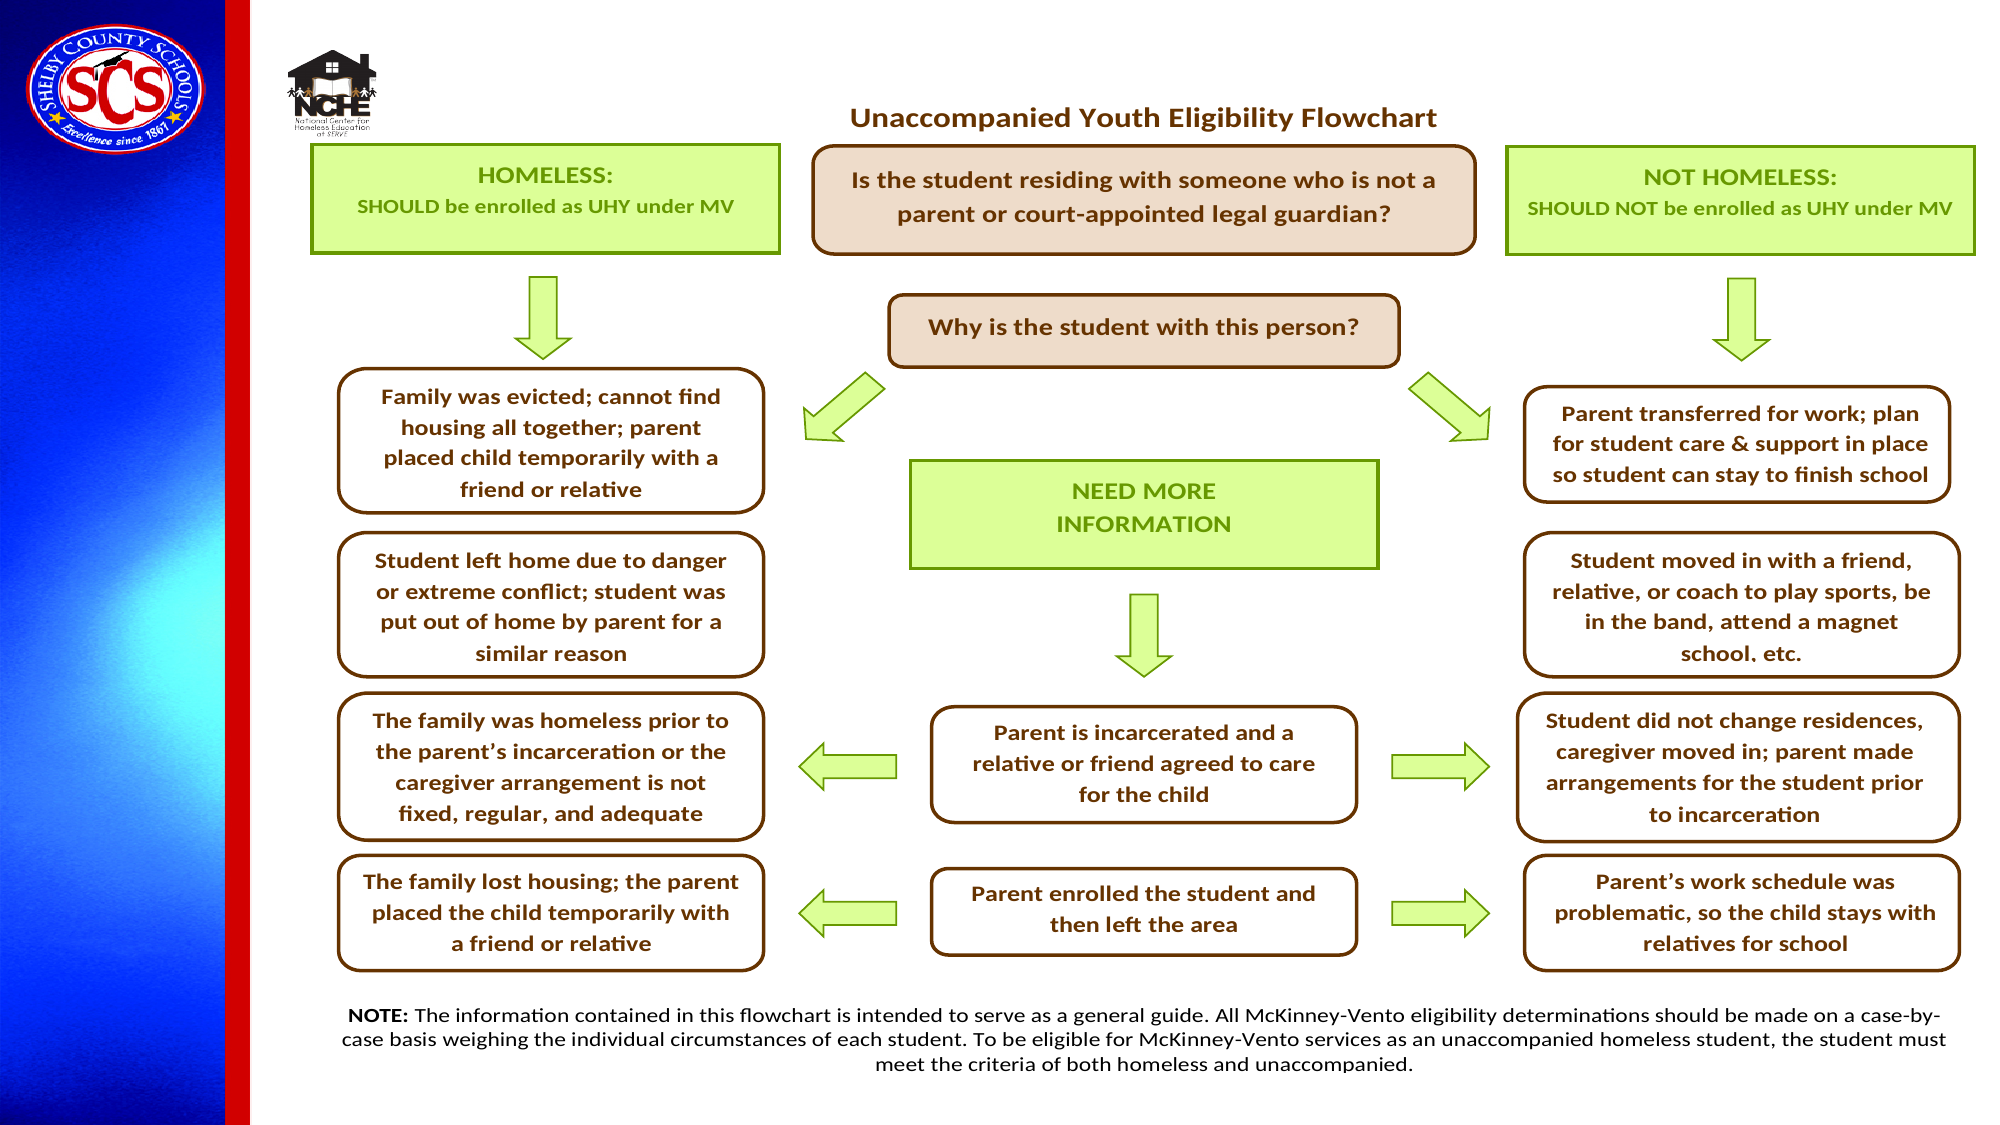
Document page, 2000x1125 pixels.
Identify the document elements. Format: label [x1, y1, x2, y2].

picture [0, 0, 2000, 1125]
text_box [291, 54, 1973, 1083]
